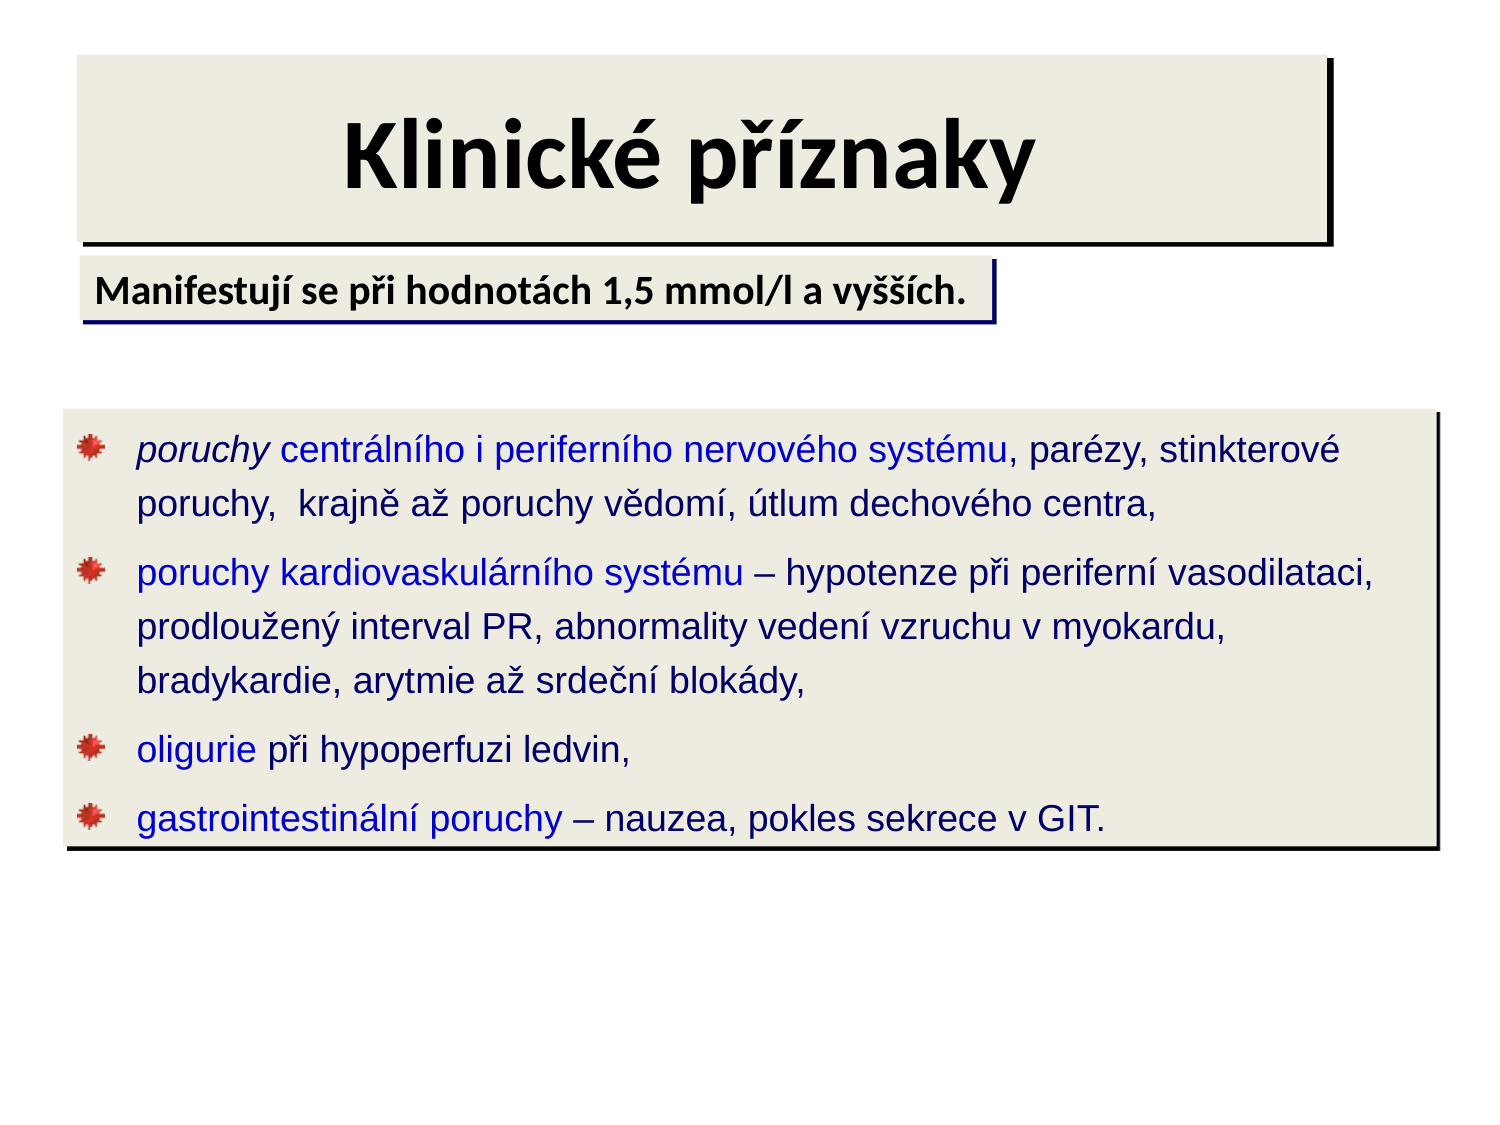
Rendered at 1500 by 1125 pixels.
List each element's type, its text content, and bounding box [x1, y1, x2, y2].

text_box Manifestují se při hodnotách 1,5 mmol/l a vyšších. [79, 255, 993, 321]
title Klinické příznaky [76, 54, 1327, 243]
picture [77, 557, 105, 584]
picture [77, 803, 105, 830]
picture [77, 734, 105, 761]
text_box poruchy centrálního i periferního nervového systému, parézy, stinkterové poruchy, krajně až poruchy vědomí, útlum dechového centra, poruchy kardiovaskulárního systému – hypotenze při periferní vasodilataci, prodloužený interval PR, abnormality vedení vzruchu v myokardu, bradykardie, arytmie až srdeční blokády, oligurie při hypoperfuzi ledvin, gastrointestinální poruchy – nauzea, pokles sekrece v GIT. [63, 408, 1437, 847]
picture [77, 434, 105, 461]
